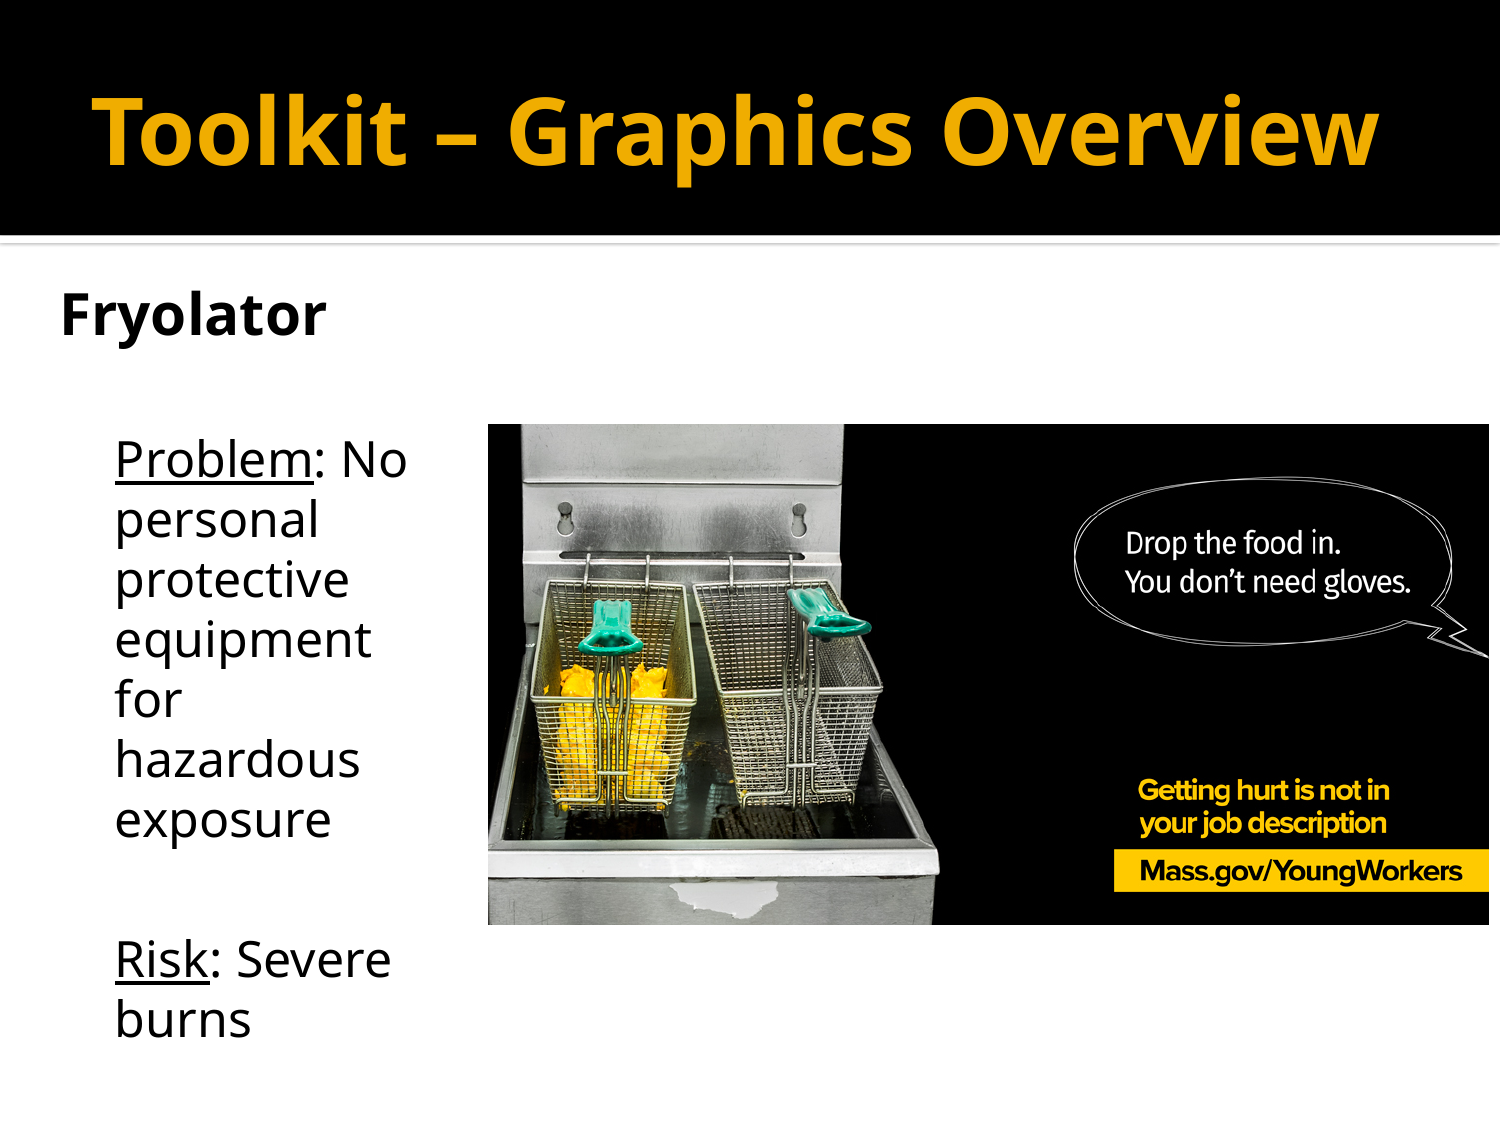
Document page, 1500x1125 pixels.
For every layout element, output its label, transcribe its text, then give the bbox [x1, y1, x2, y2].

picture [488, 424, 1489, 926]
title Toolkit – Graphics Overview [75, 24, 1425, 231]
list Fryolator Problem: No personal protective equipment for hazardous exposure Risk: Severe burns [24, 262, 438, 1088]
